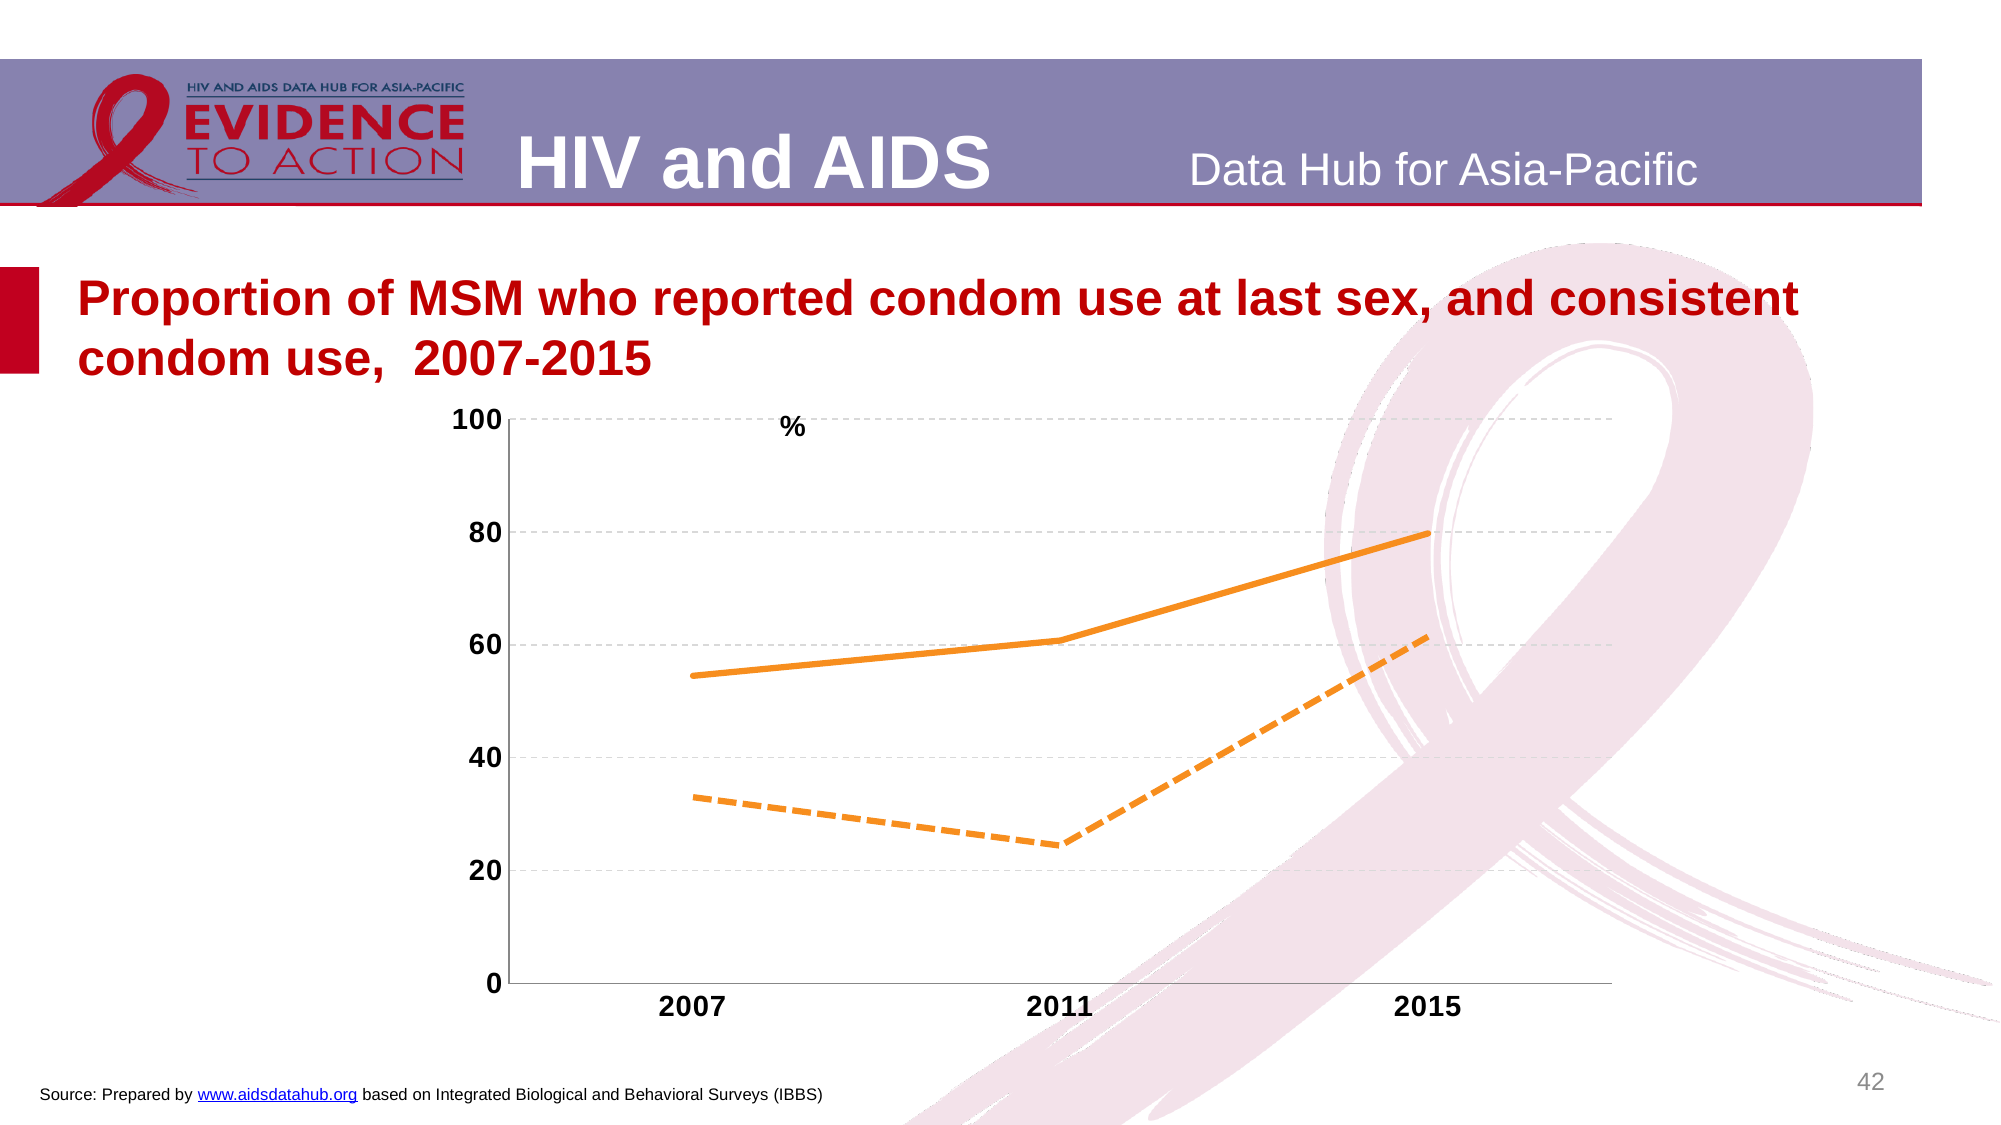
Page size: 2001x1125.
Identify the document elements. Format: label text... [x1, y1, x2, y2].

picture [11, 74, 469, 207]
chart [362, 389, 1638, 1036]
picture [706, 181, 2000, 1125]
slide_number 42 [1781, 1042, 1900, 1103]
text_box Source: Prepared by www.aidsdatahub.org based on Integrated Biological and Behavioral Surveys (IBBS) [24, 1061, 1388, 1125]
title Proportion of MSM who reported condom use at last sex, and consistent condom use, 2007-2015 [62, 257, 1913, 341]
